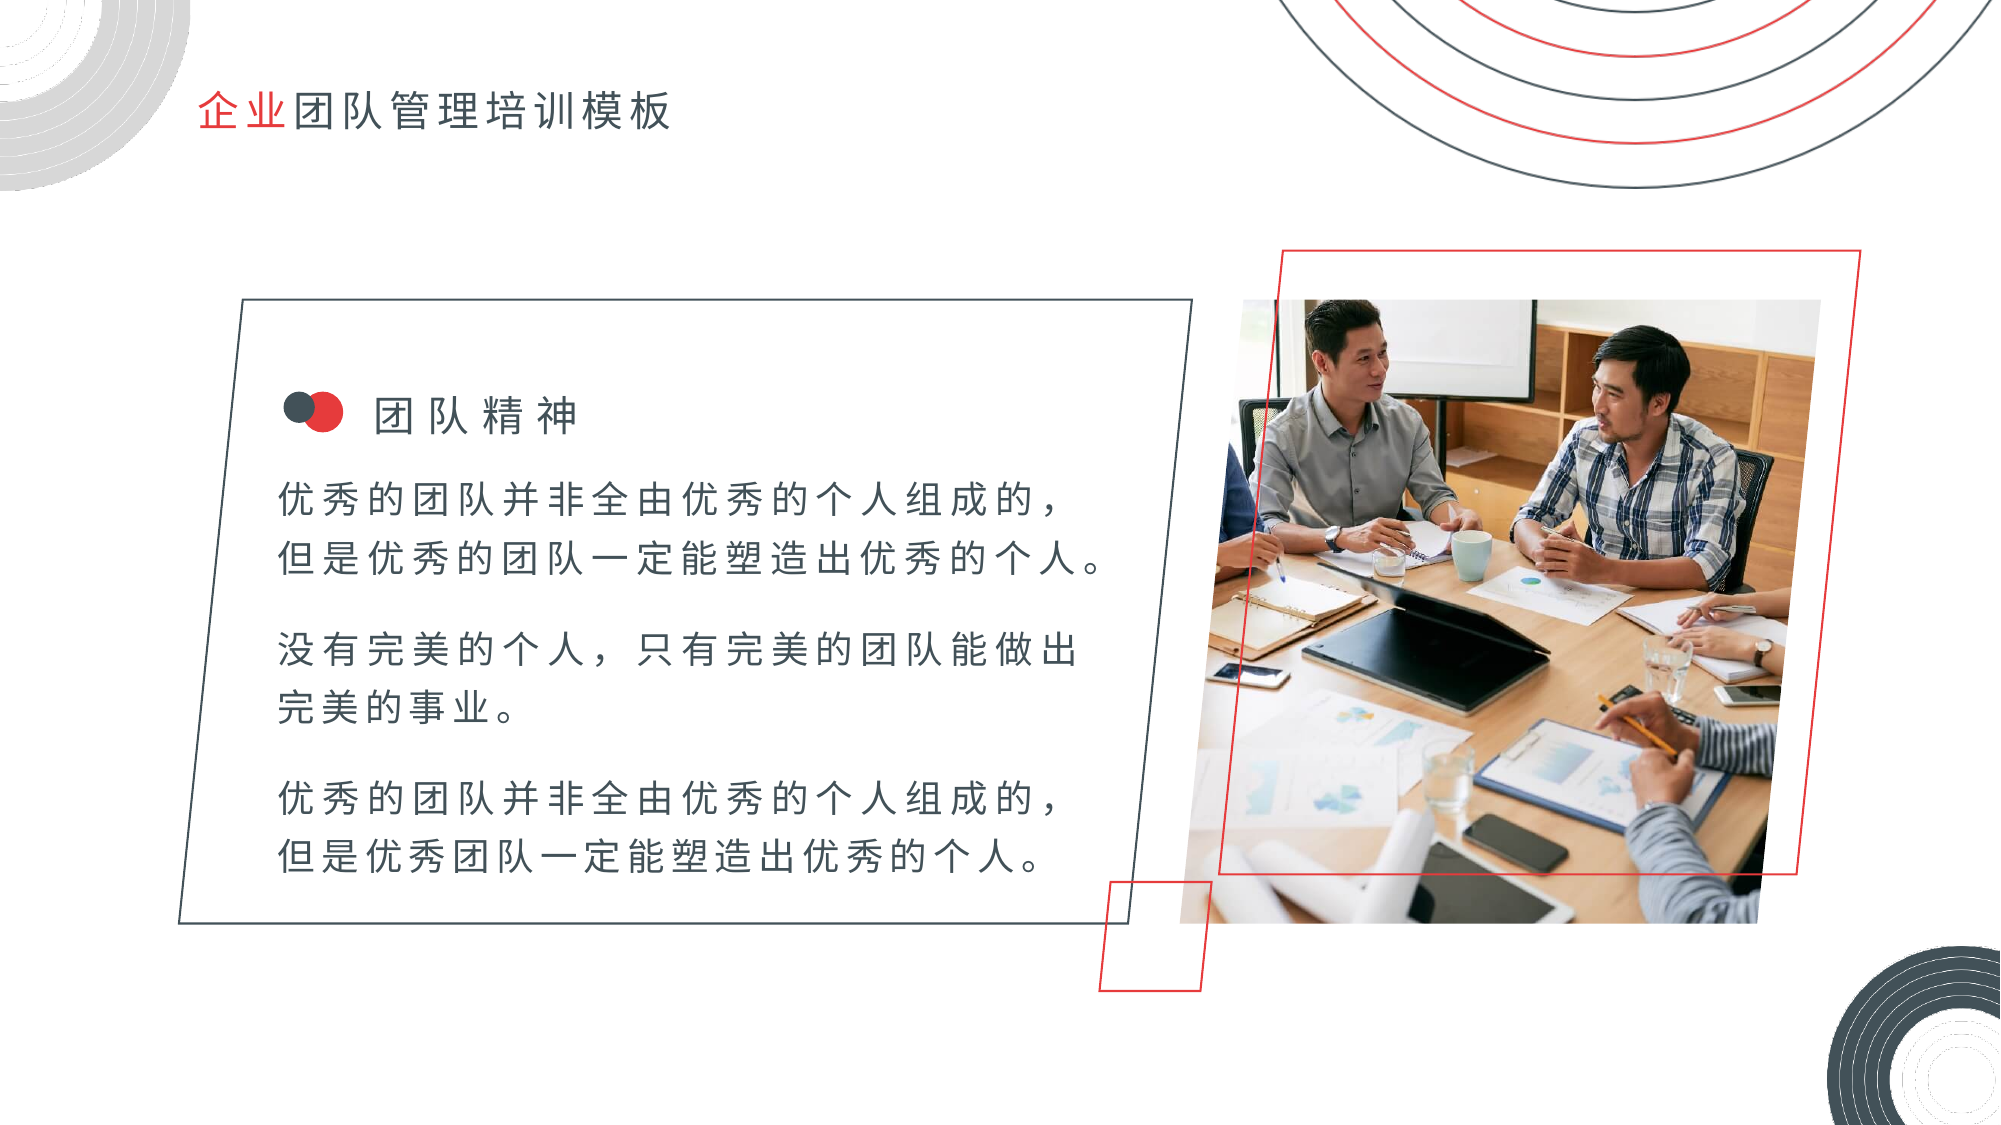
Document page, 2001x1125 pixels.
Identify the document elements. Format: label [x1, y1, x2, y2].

picture [0, 0, 191, 191]
text_box [178, 299, 1192, 924]
text_box [1098, 924, 1209, 993]
picture [1205, 0, 2000, 189]
picture [1192, 299, 1821, 924]
picture [1826, 944, 2000, 1125]
text_box [1276, 249, 1862, 646]
